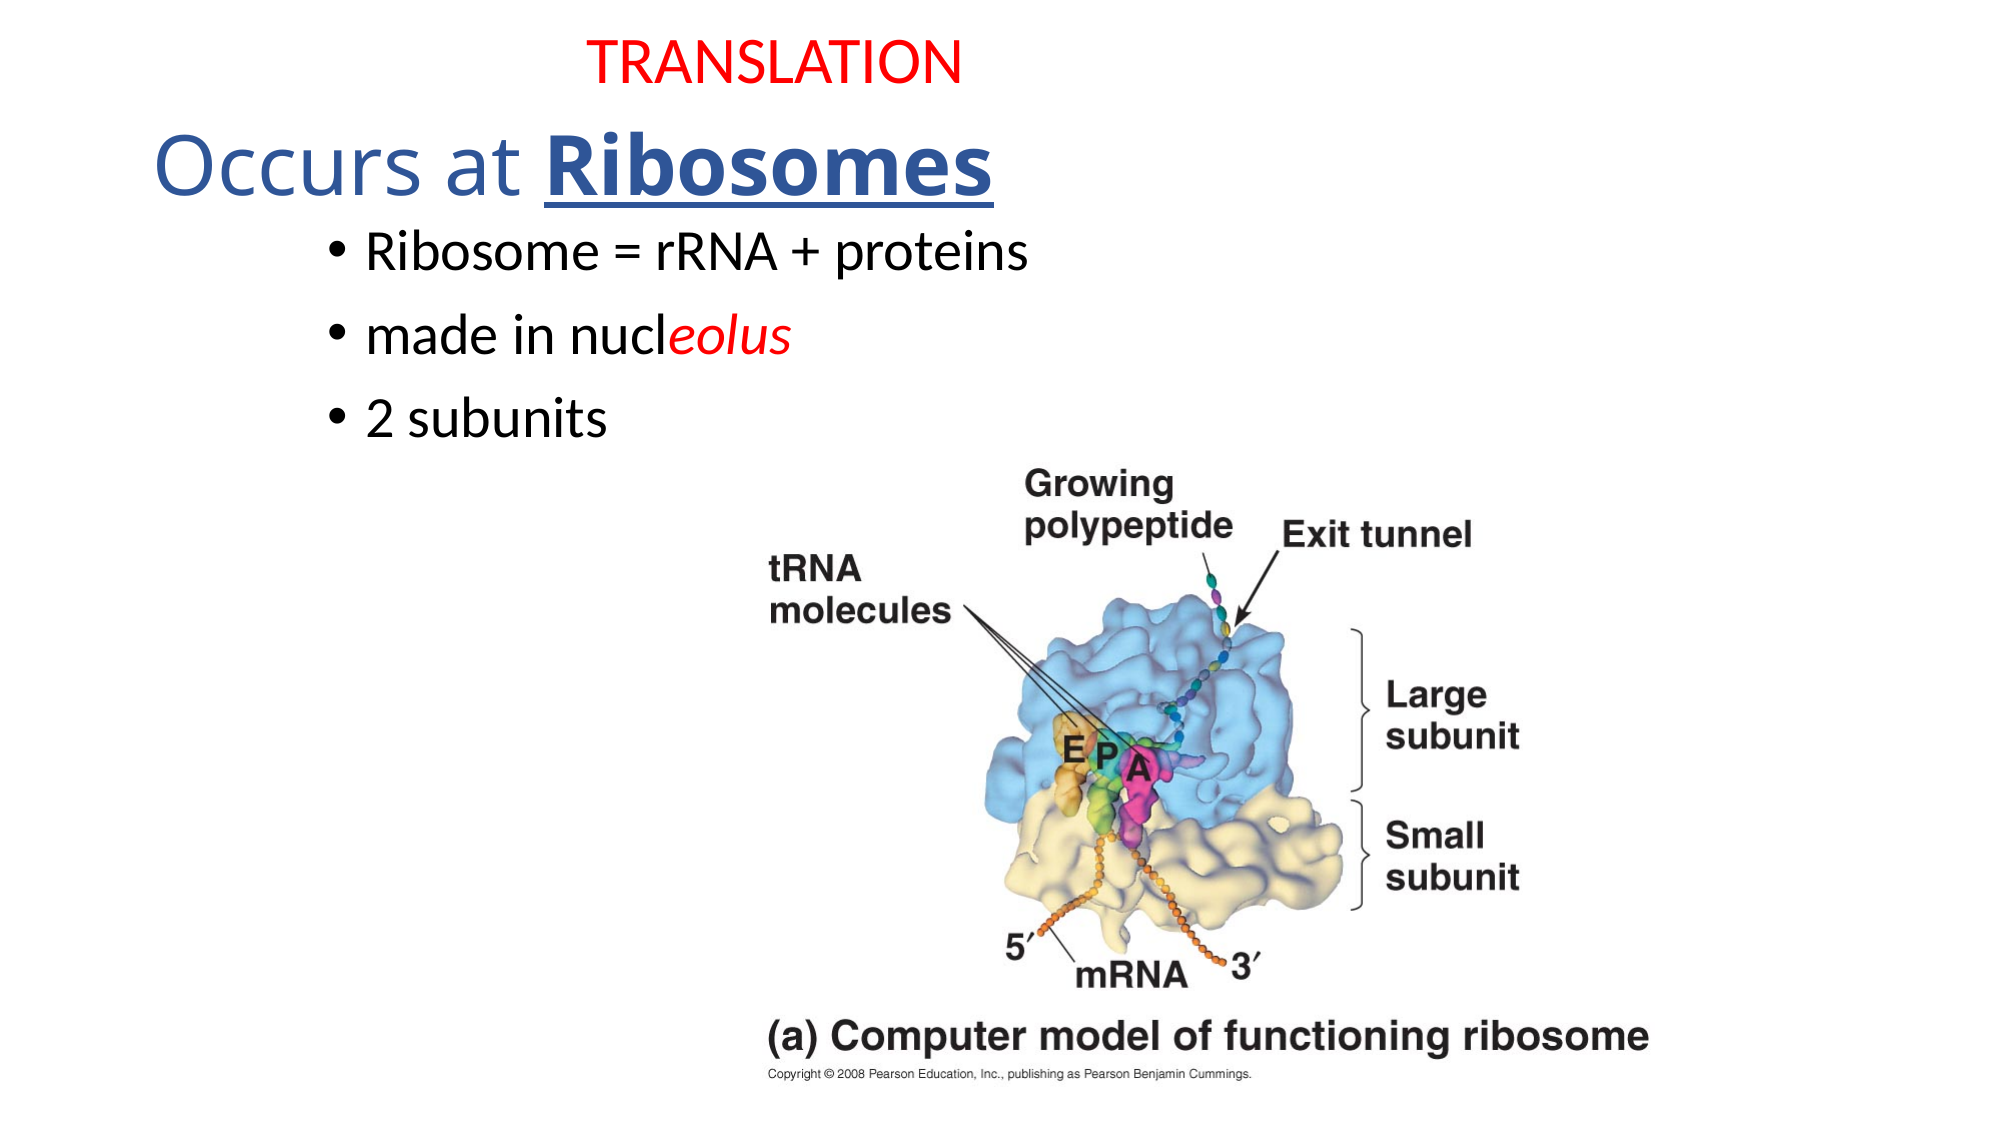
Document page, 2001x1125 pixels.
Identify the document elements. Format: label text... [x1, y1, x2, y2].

picture [762, 462, 1655, 1090]
title Occurs at Ribosomes [137, 59, 1863, 278]
text_box TRANSLATION [571, 9, 1540, 105]
list Ribosome = rRNA + proteins made in nucleolus 2 subunits [312, 212, 1138, 1023]
